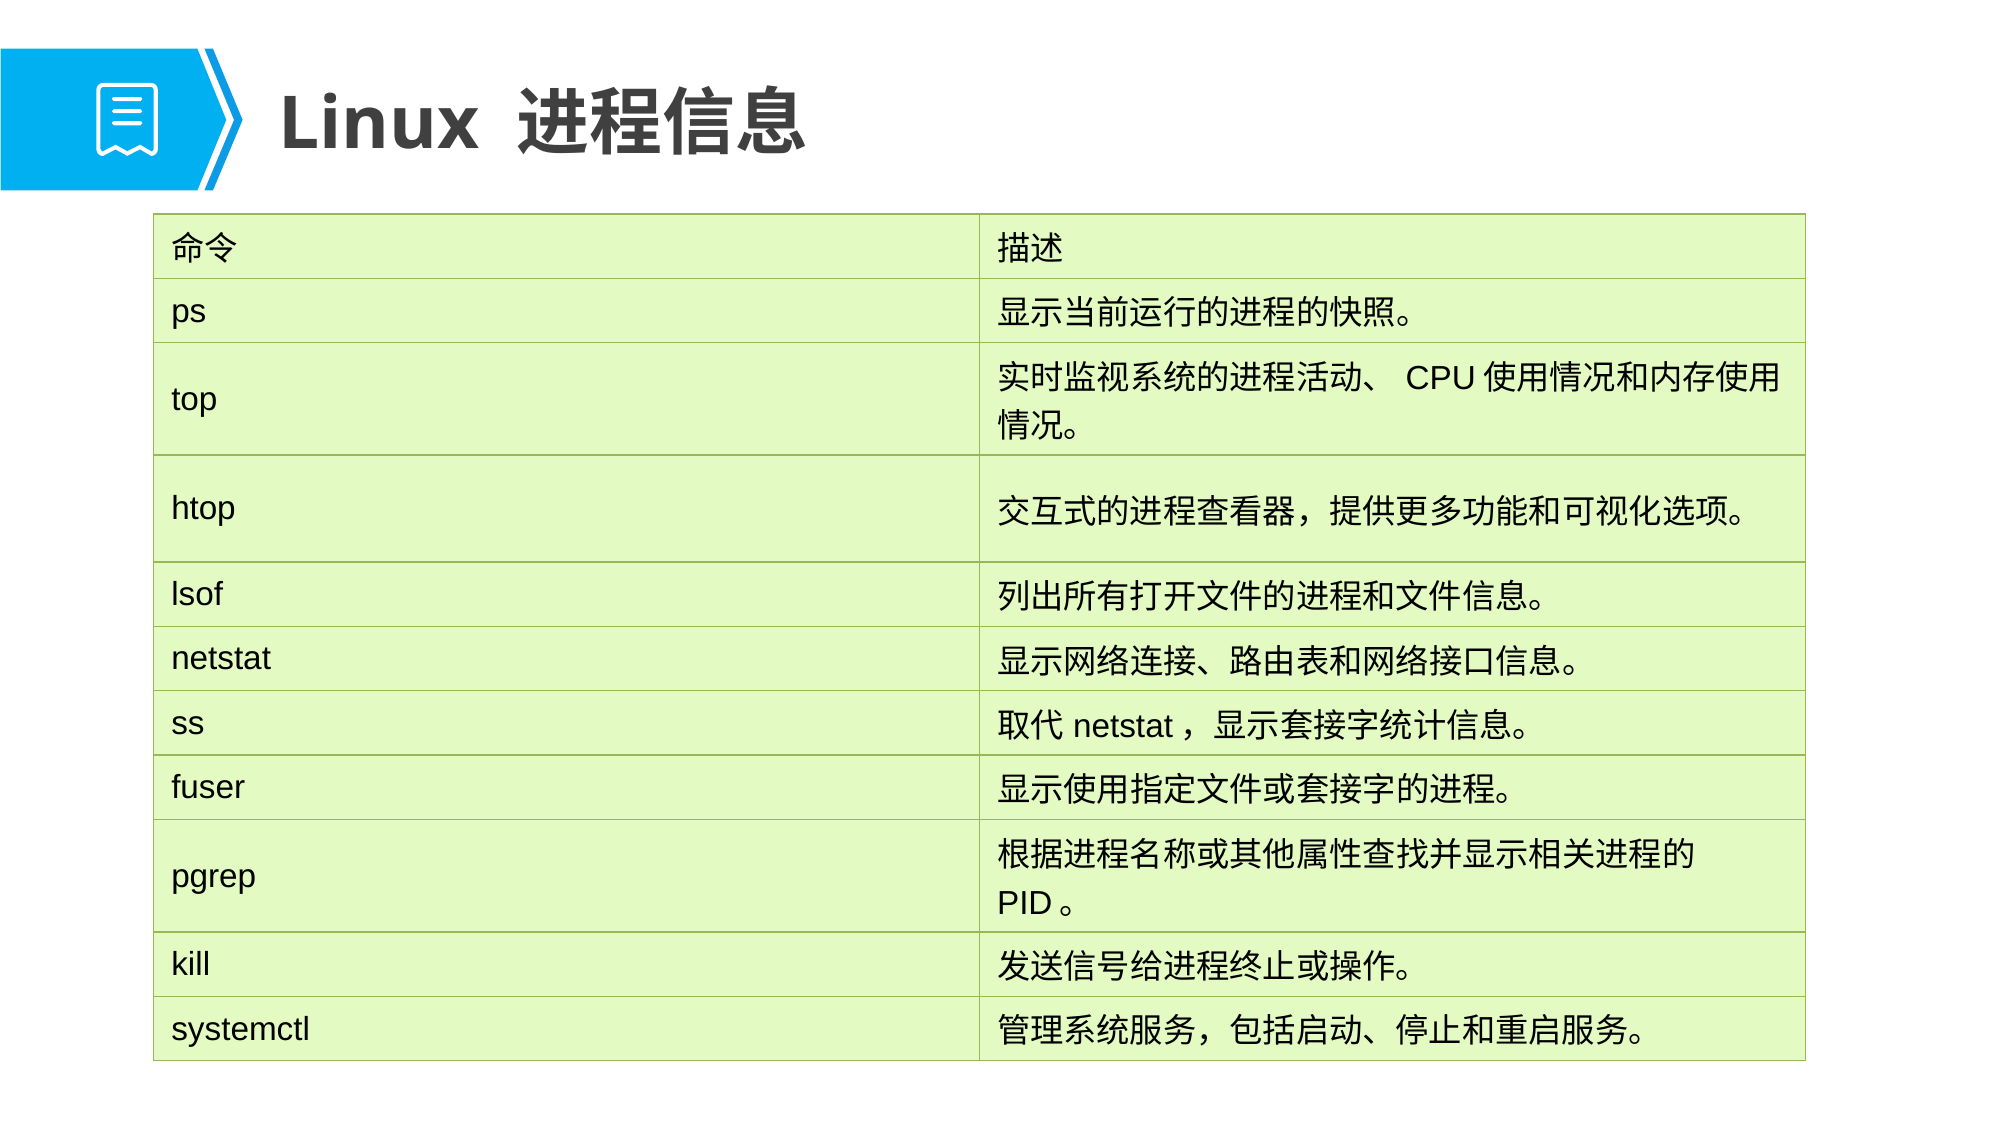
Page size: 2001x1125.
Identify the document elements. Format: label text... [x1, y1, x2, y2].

table_cell top [154, 343, 979, 454]
table_cell pgrep [154, 820, 979, 931]
table_cell 发送信号给进程终止或操作。 [980, 933, 1805, 996]
table_cell kill [154, 933, 979, 996]
table_cell 显示使用指定文件或套接字的进程。 [980, 756, 1805, 819]
table_cell netstat [154, 627, 979, 690]
table_cell 根据进程名称或其他属性查找并显示相关进程的PID。 [980, 820, 1805, 931]
table_cell 显示网络连接、路由表和网络接口信息。 [980, 627, 1805, 690]
table_cell lsof [154, 563, 979, 626]
table_cell 取代netstat，显示套接字统计信息。 [980, 691, 1805, 754]
table_cell 列出所有打开文件的进程和文件信息。 [980, 563, 1805, 626]
list [113, 202, 1846, 971]
table_header 命令 [154, 215, 979, 278]
table_cell systemctl [154, 997, 979, 1060]
table_cell ps [154, 279, 979, 342]
table_cell 实时监视系统的进程活动、CPU使用情况和内存使用情况。 [980, 343, 1805, 454]
table_cell 交互式的进程查看器，提供更多功能和可视化选项。 [980, 456, 1805, 561]
table_cell 显示当前运行的进程的快照。 [980, 279, 1805, 342]
table_cell htop [154, 456, 979, 561]
table_header 描述 [980, 215, 1805, 278]
table_cell ss [154, 691, 979, 754]
title Linux 进程信息 [261, 67, 1875, 173]
table_cell 管理系统服务，包括启动、停止和重启服务。 [980, 997, 1805, 1060]
table_cell fuser [154, 756, 979, 819]
